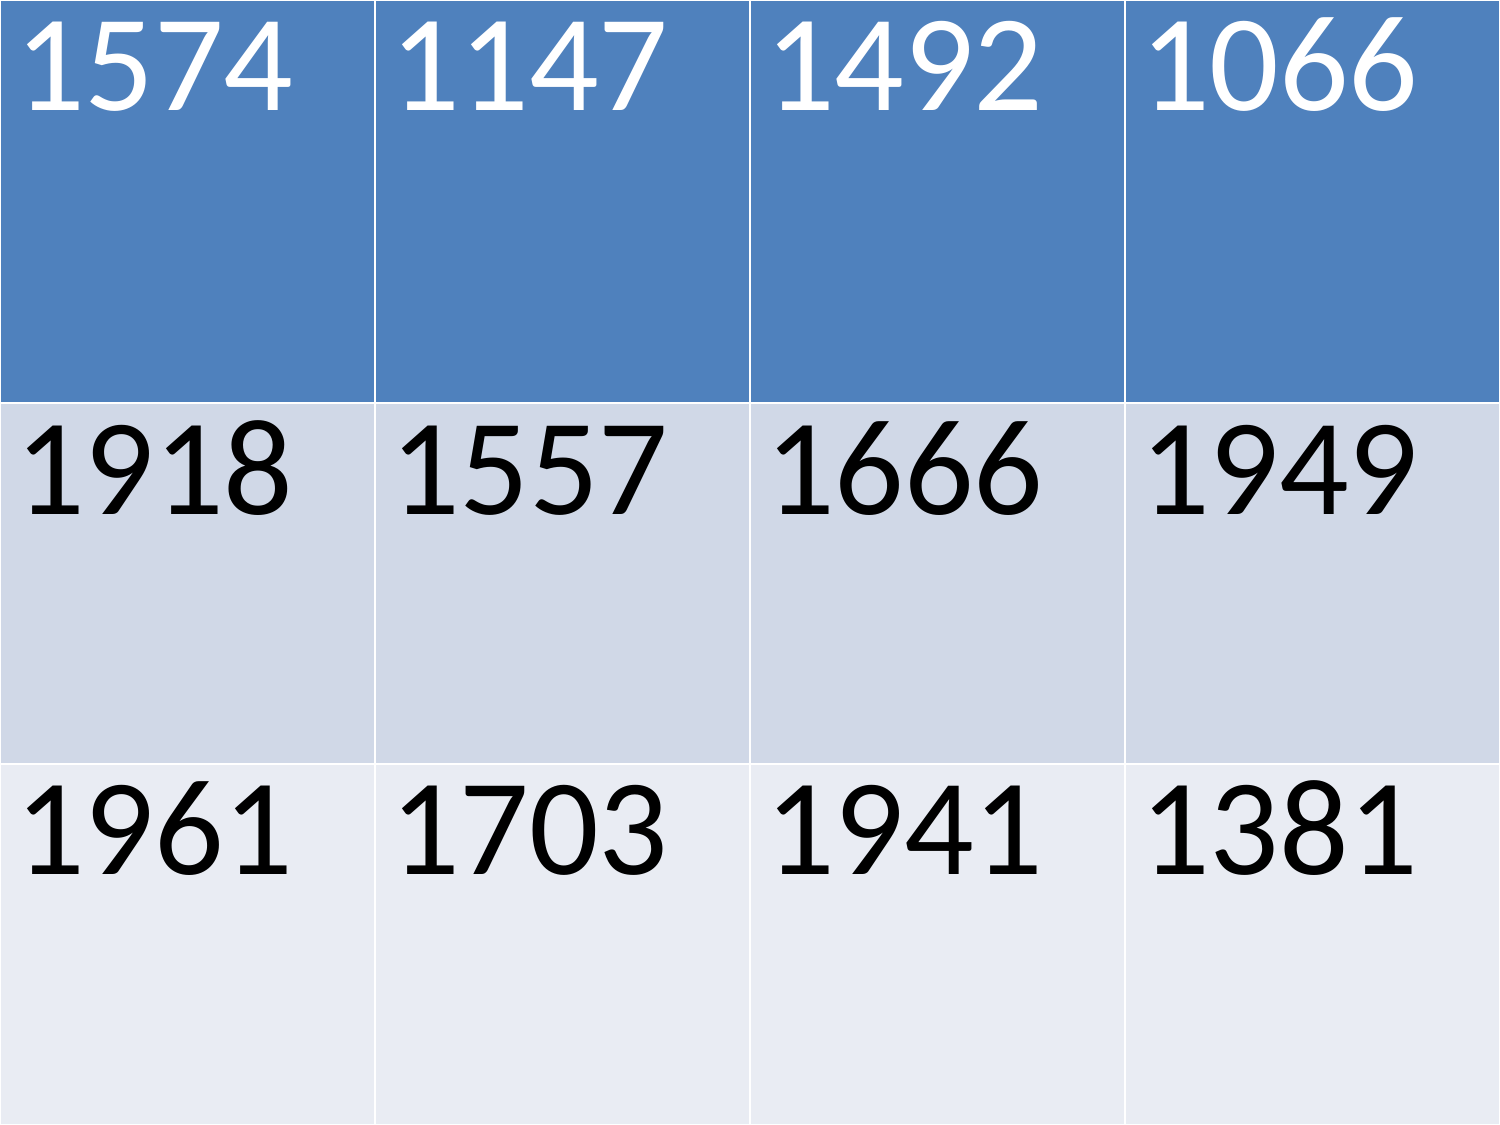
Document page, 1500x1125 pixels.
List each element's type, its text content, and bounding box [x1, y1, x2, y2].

table_cell 1941 [751, 765, 1124, 1124]
table_cell 1918 [1, 404, 374, 763]
table_cell 1381 [1126, 765, 1499, 1124]
table_cell 1961 [1, 765, 374, 1124]
table_header 1492 [751, 1, 1124, 402]
table_header 1147 [376, 1, 749, 402]
table_cell 1557 [376, 404, 749, 763]
table_cell 1703 [376, 765, 749, 1124]
table_header 1066 [1126, 1, 1499, 402]
table_header 1574 [1, 1, 374, 402]
table_cell 1949 [1126, 404, 1499, 763]
table_cell 1666 [751, 404, 1124, 763]
